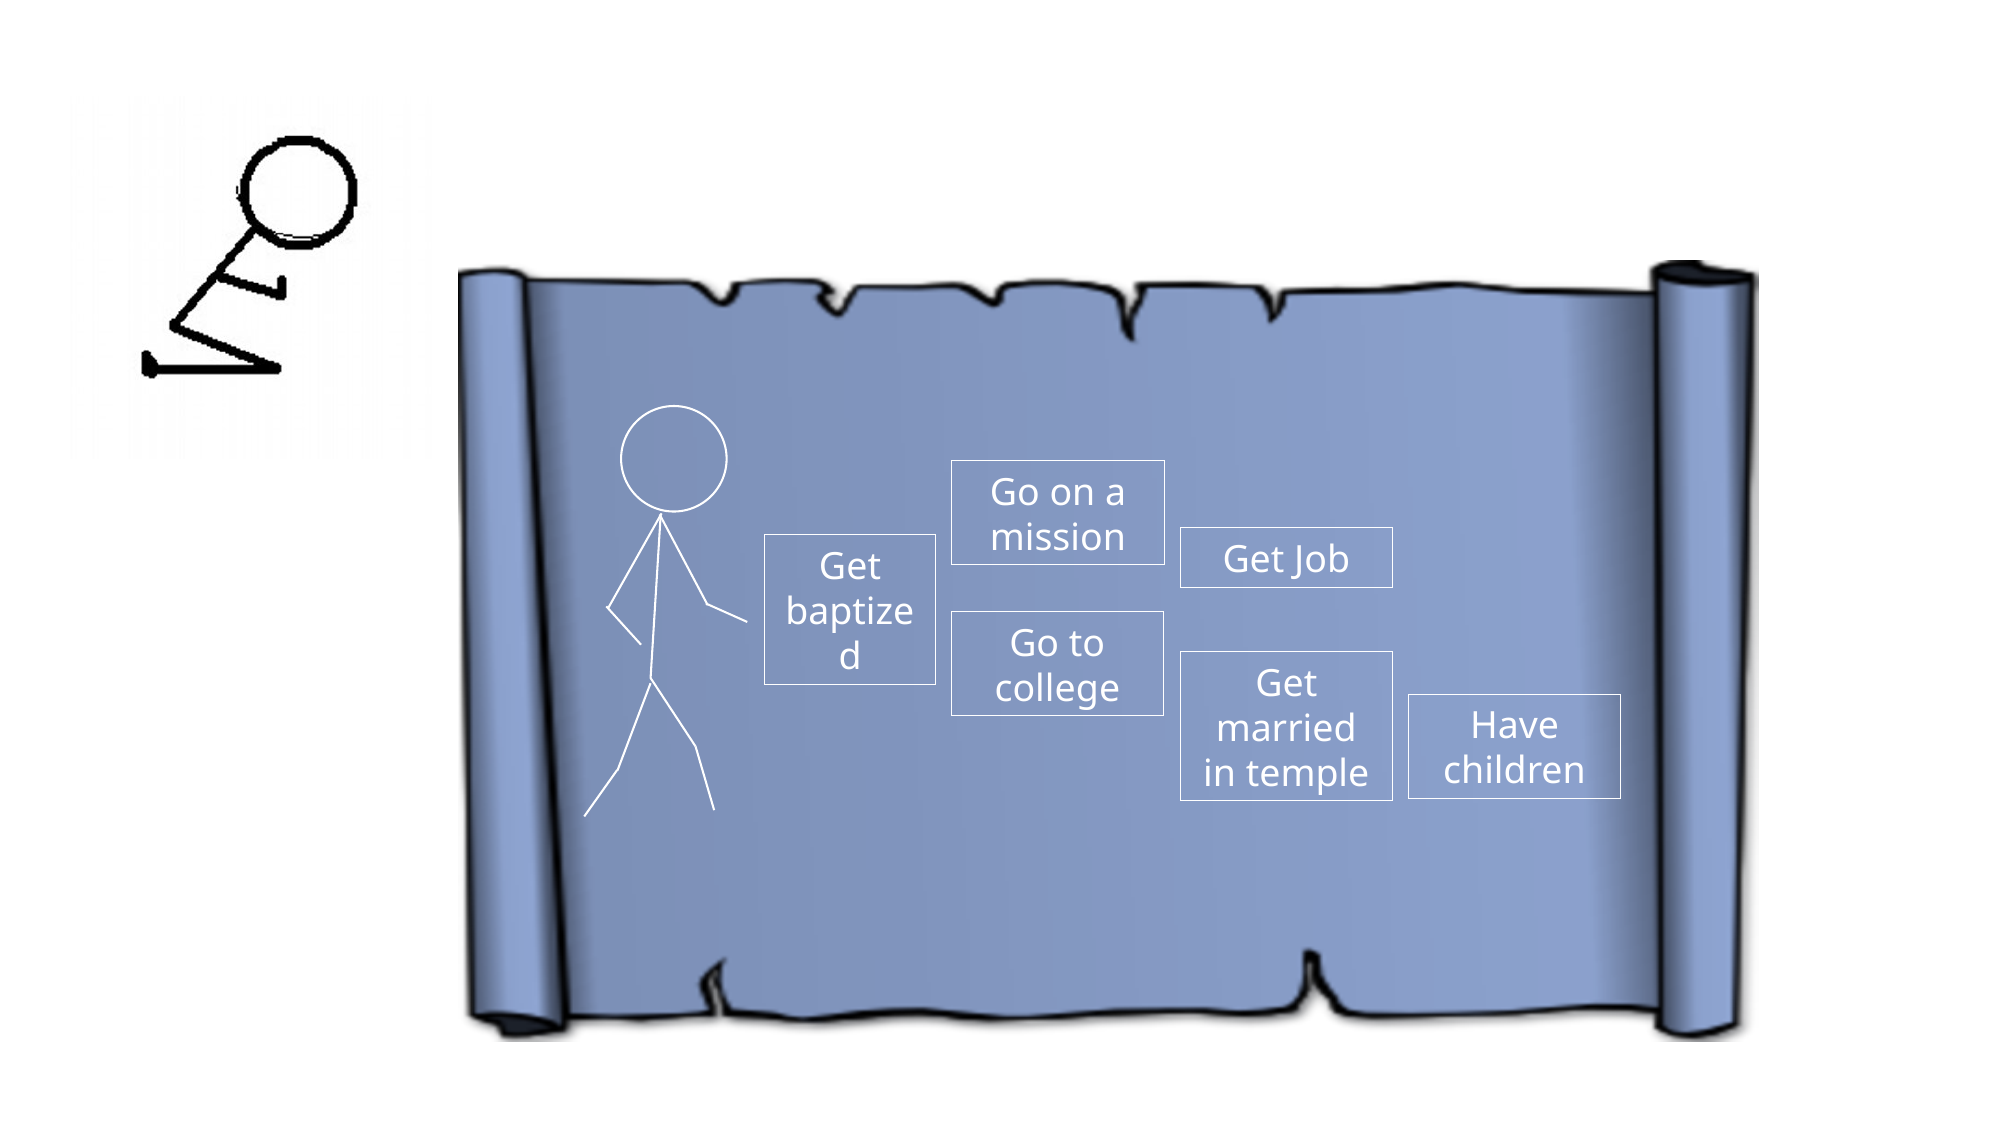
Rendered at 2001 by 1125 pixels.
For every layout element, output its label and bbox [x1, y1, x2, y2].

text_box [458, 249, 1759, 1042]
picture [69, 96, 432, 459]
